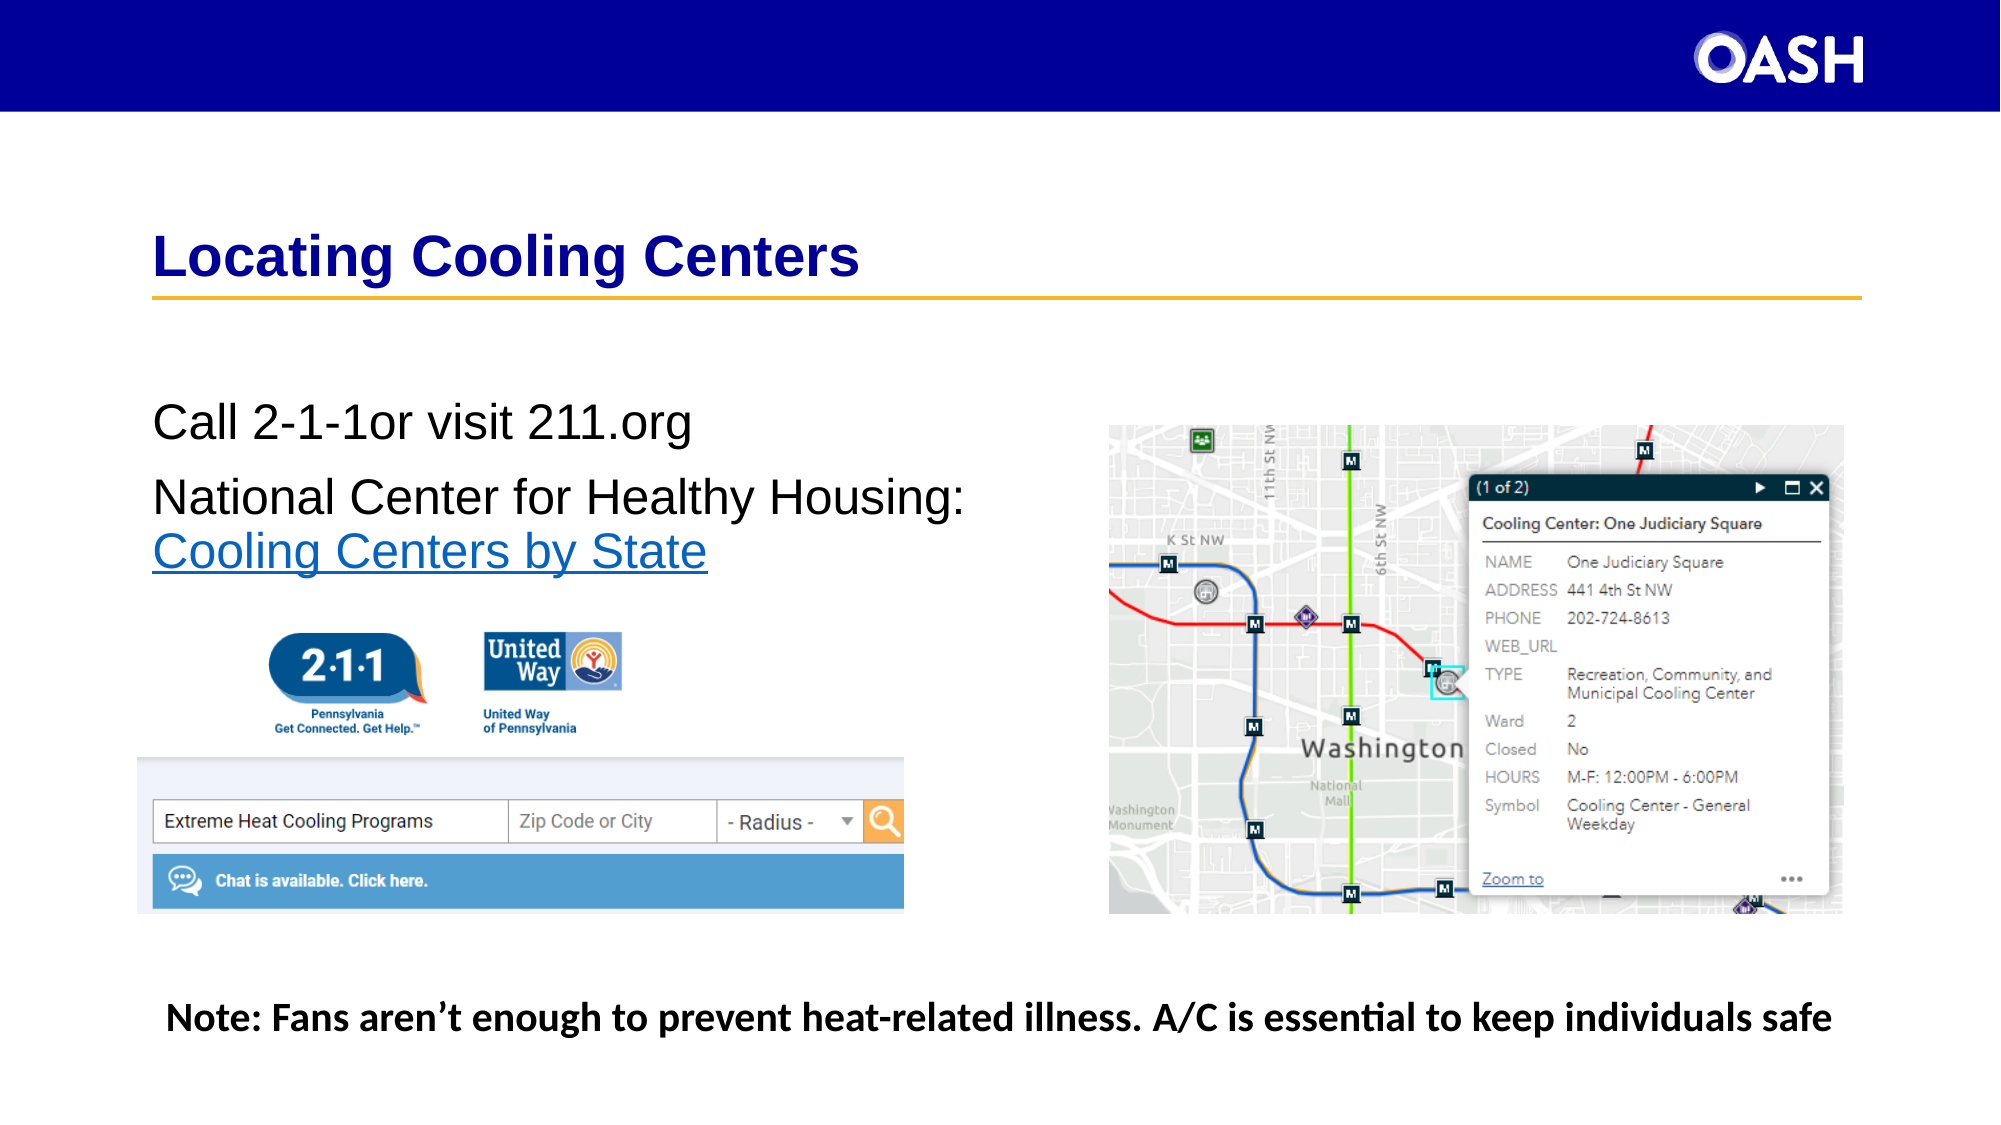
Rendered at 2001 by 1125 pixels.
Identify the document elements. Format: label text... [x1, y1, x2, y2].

list Call 2-1-1or visit 211.org National Center for Healthy Housing: Cooling Centers by State [137, 388, 1077, 984]
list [1109, 425, 1844, 914]
picture [1693, 30, 1863, 83]
text_box Note: Fans aren’t enough to prevent heat-related illness. A/C is essential to keep individuals safe [151, 982, 1849, 1048]
picture [137, 613, 904, 914]
title Locating Cooling Centers [137, 198, 1863, 297]
